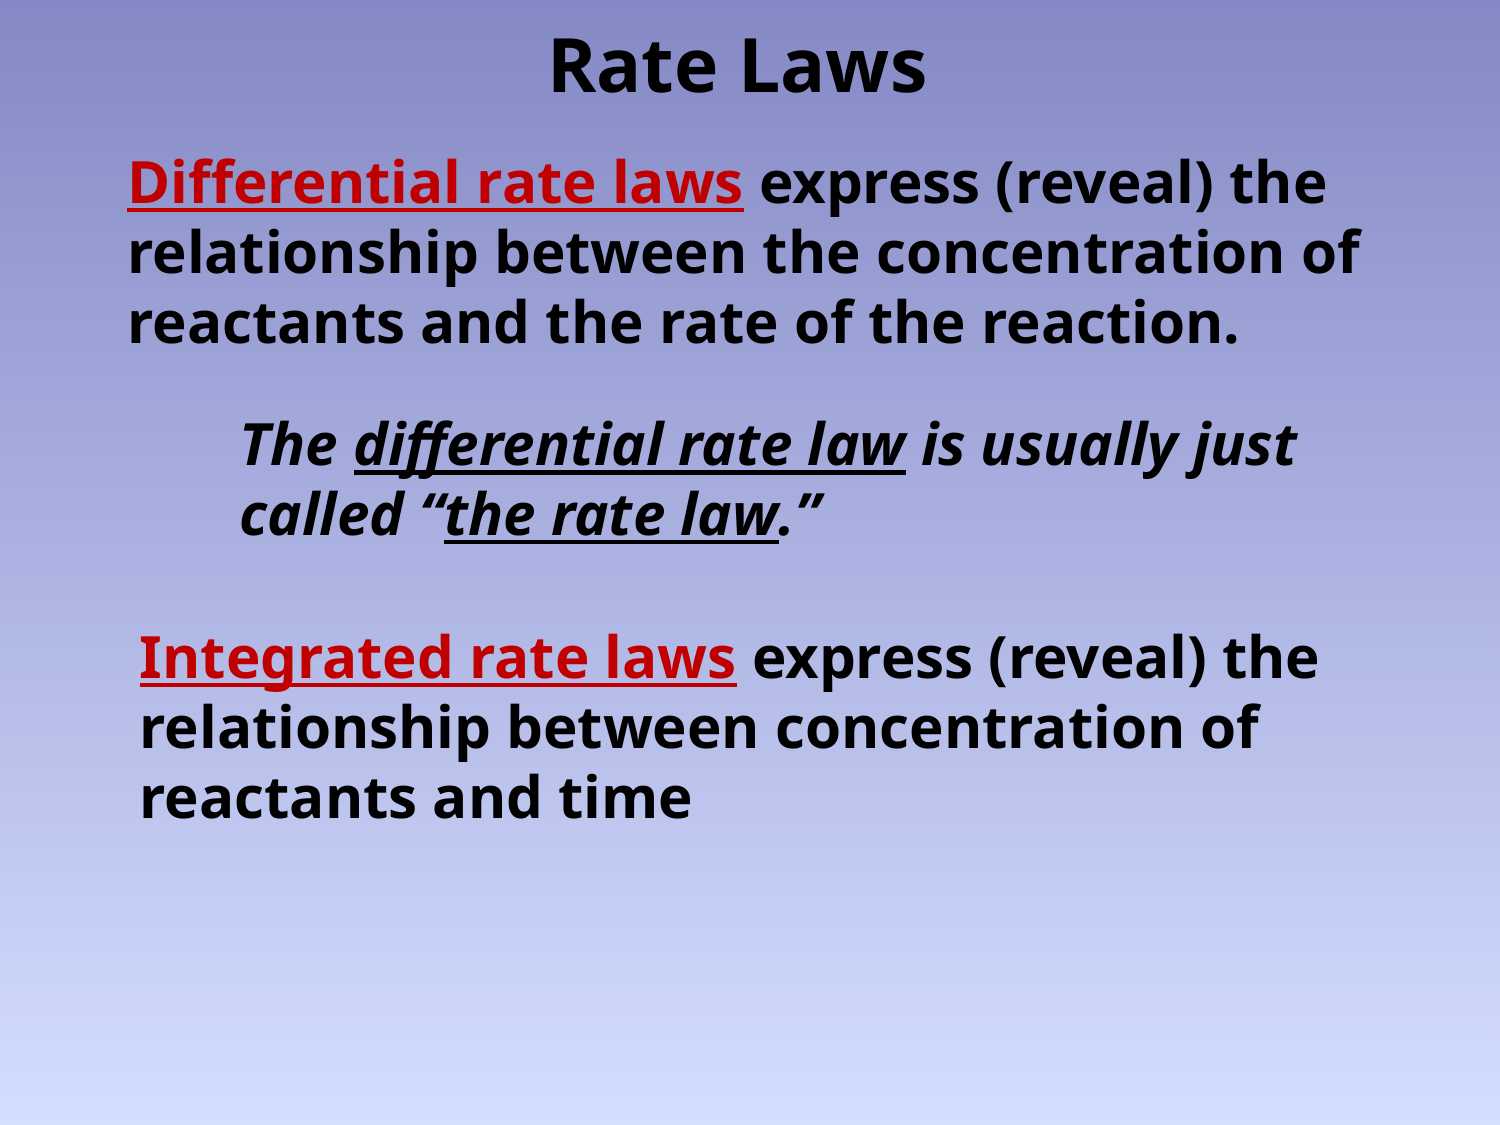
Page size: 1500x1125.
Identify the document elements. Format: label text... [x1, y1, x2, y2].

text_box Integrated rate laws express (reveal) the relationship between concentration of reactants and time [125, 612, 1375, 838]
title Rate Laws [99, 0, 1376, 126]
text_box The differential rate law is usually just called “the rate law.” [224, 399, 1428, 555]
text_box Differential rate laws express (reveal) the relationship between the concentration of reactants and the rate of the reaction. [112, 137, 1403, 363]
